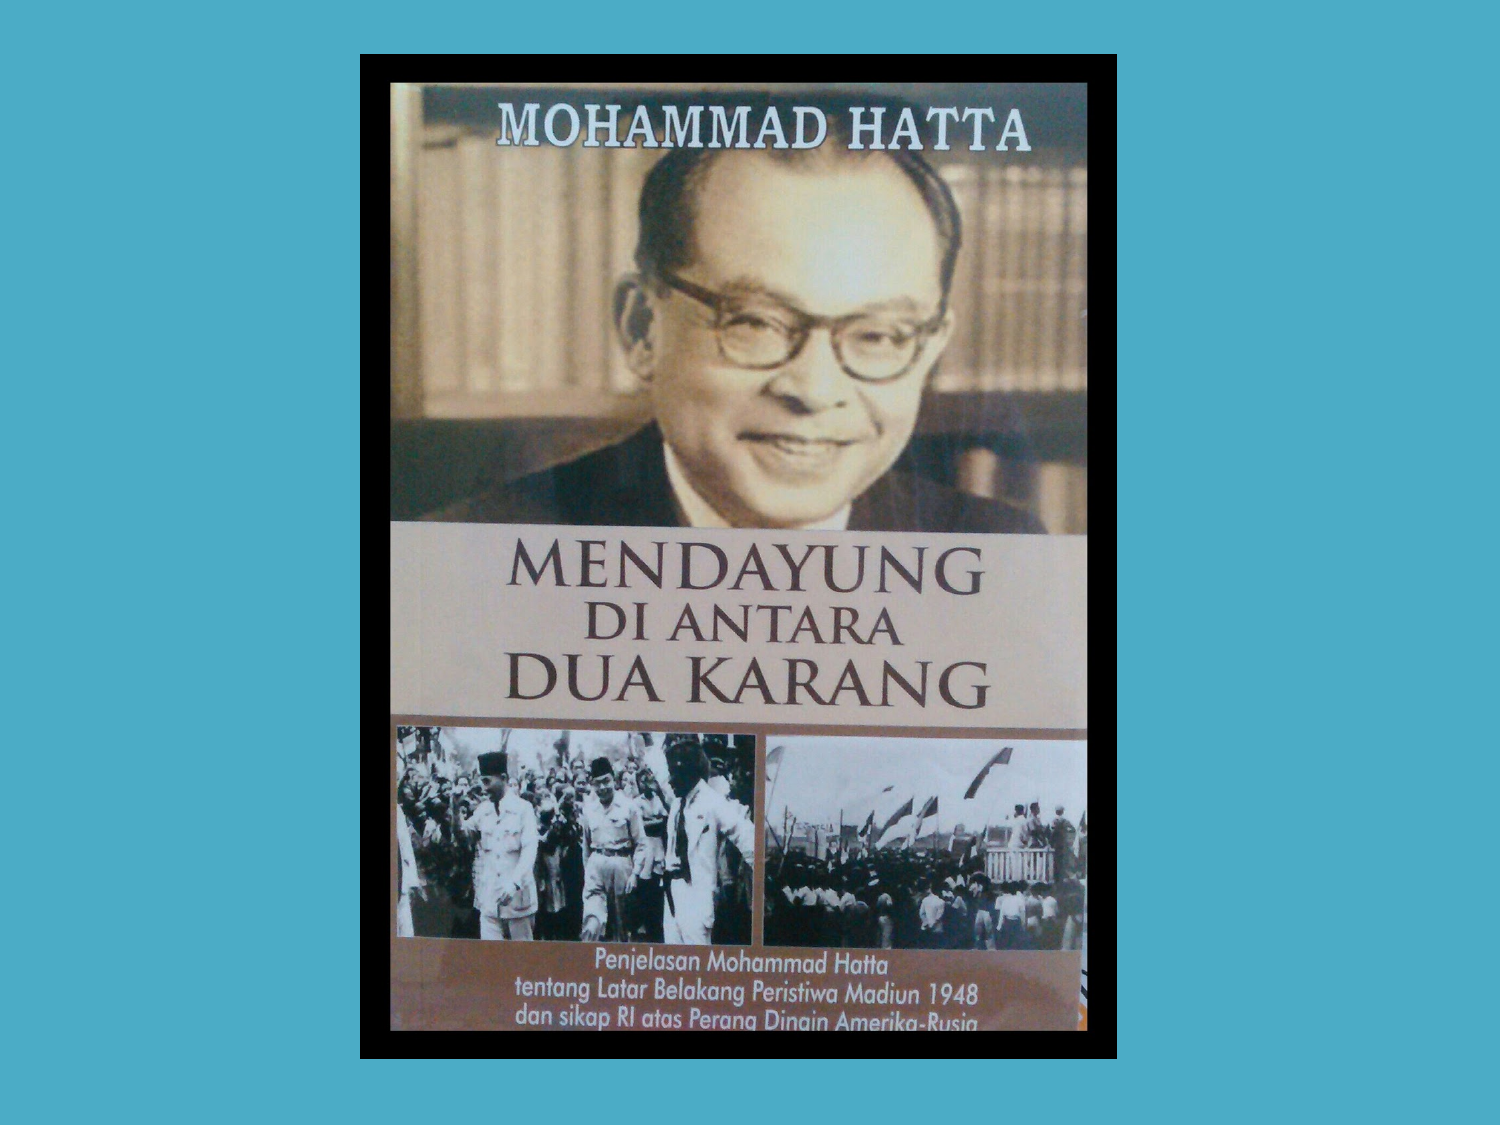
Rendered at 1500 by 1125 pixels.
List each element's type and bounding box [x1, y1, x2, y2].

list [359, 54, 1117, 1059]
